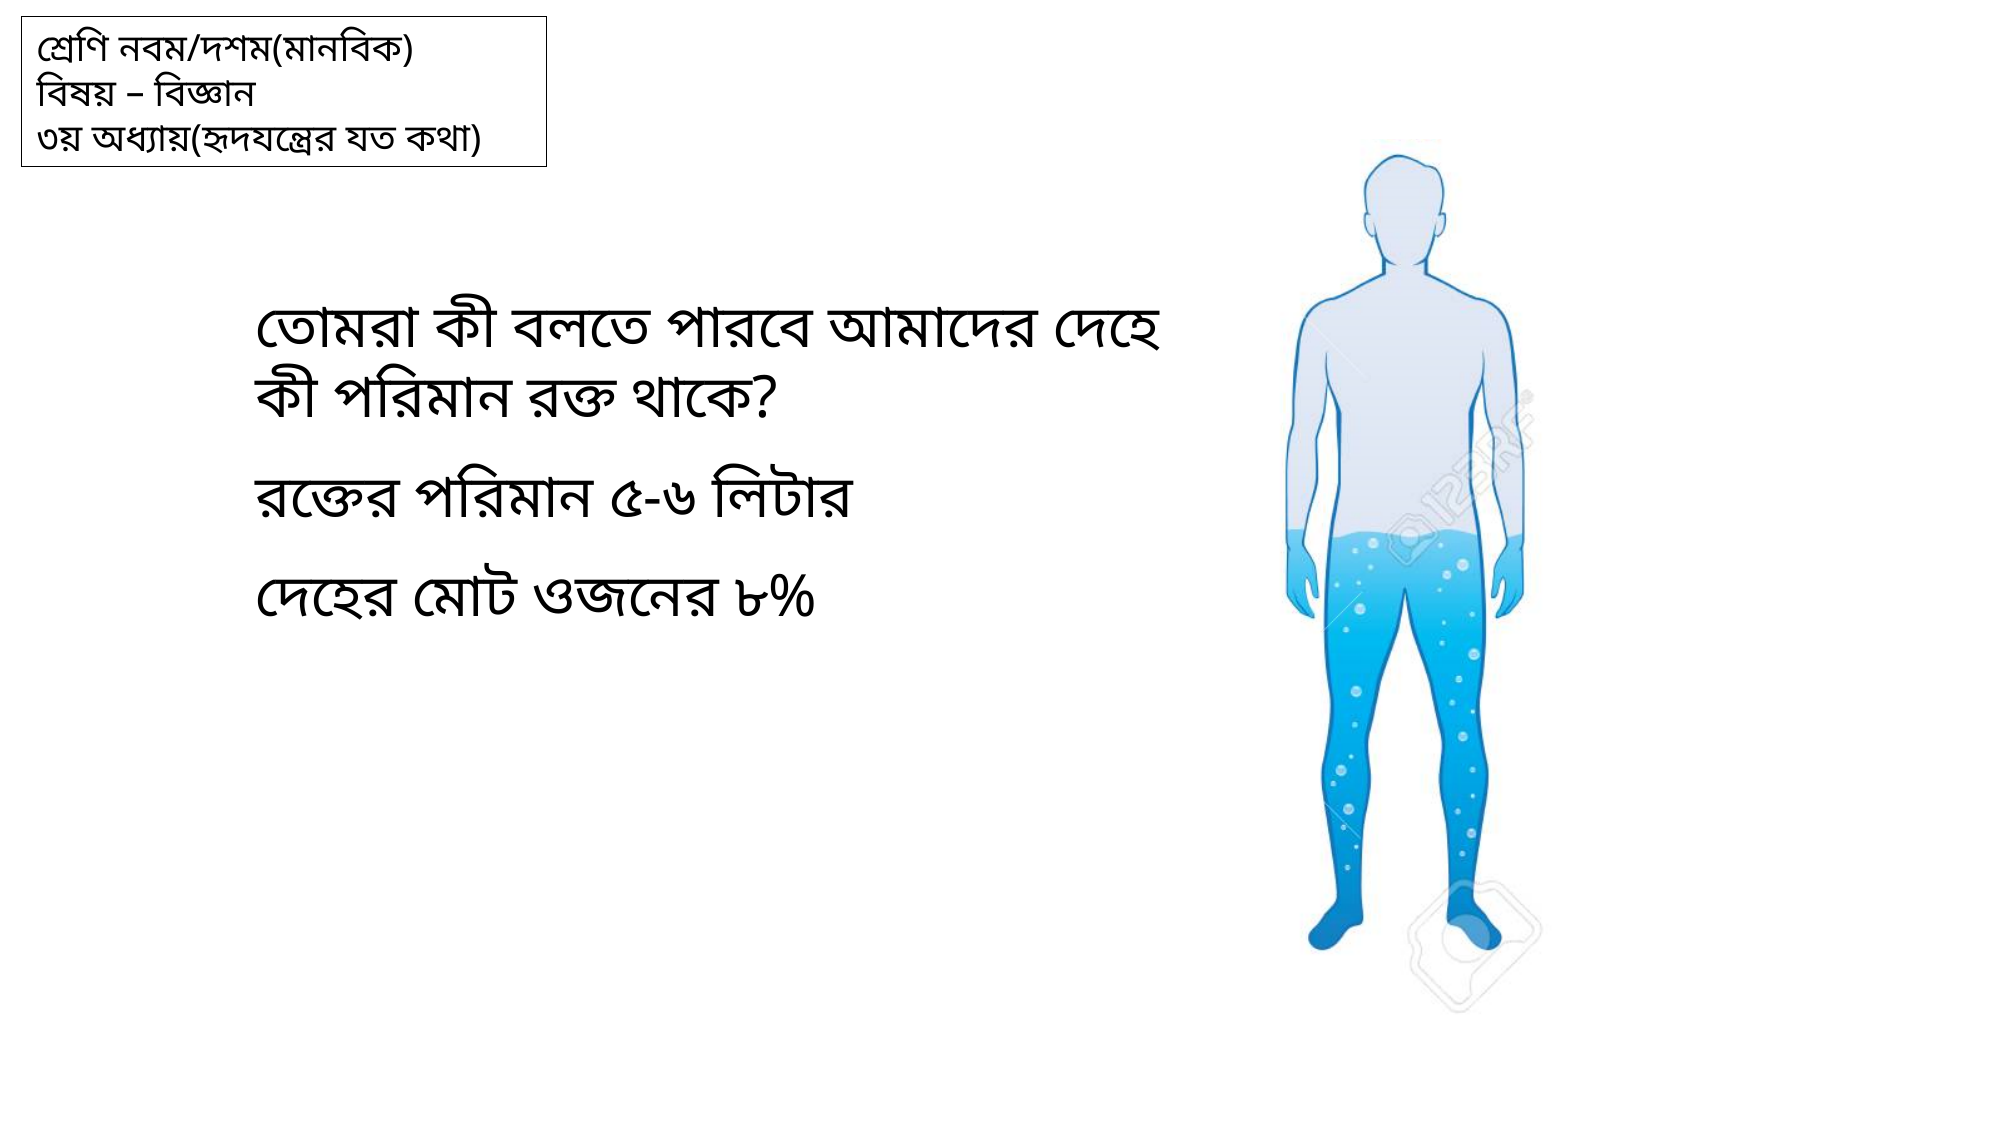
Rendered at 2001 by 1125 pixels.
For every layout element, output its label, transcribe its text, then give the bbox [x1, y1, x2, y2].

picture [1274, 139, 1553, 1048]
text_box শ্রেণি নবম/দশম(মানবিক) বিষয় – বিজ্ঞান ৩য় অধ্যায়(হৃদযন্ত্রের যত কথা) [21, 16, 547, 167]
text_box রক্তের পরিমান ৫-৬ লিটার [241, 451, 964, 537]
text_box দেহের মোট ওজনের ৮% [241, 550, 964, 636]
text_box তোমরা কী বলতে পারবে আমাদের দেহে কী পরিমান রক্ত থাকে? [241, 281, 1210, 437]
